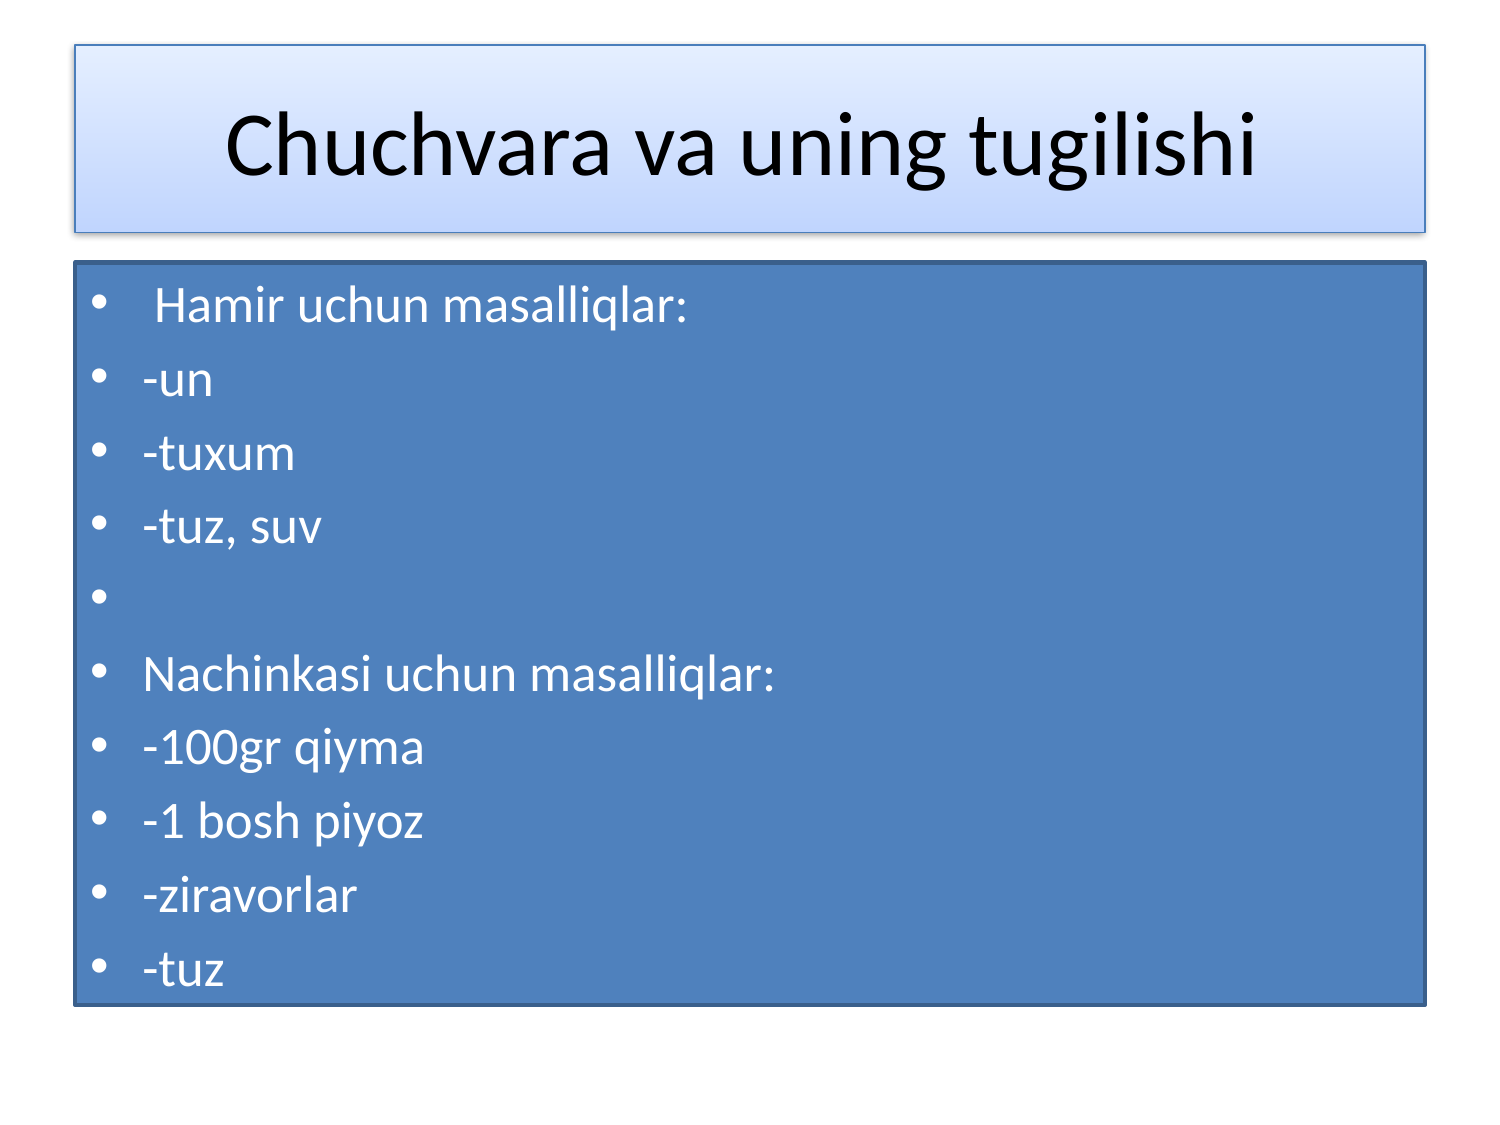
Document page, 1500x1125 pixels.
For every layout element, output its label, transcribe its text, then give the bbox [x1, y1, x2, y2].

title Chuchvara va uning tugilishi [74, 44, 1426, 233]
list Hamir uchun masalliqlar: -un -tuxum -tuz, suv Nachinkasi uchun masalliqlar: -100gr qiyma -1 bosh piyoz -ziravorlar -tuz [73, 260, 1427, 1007]
